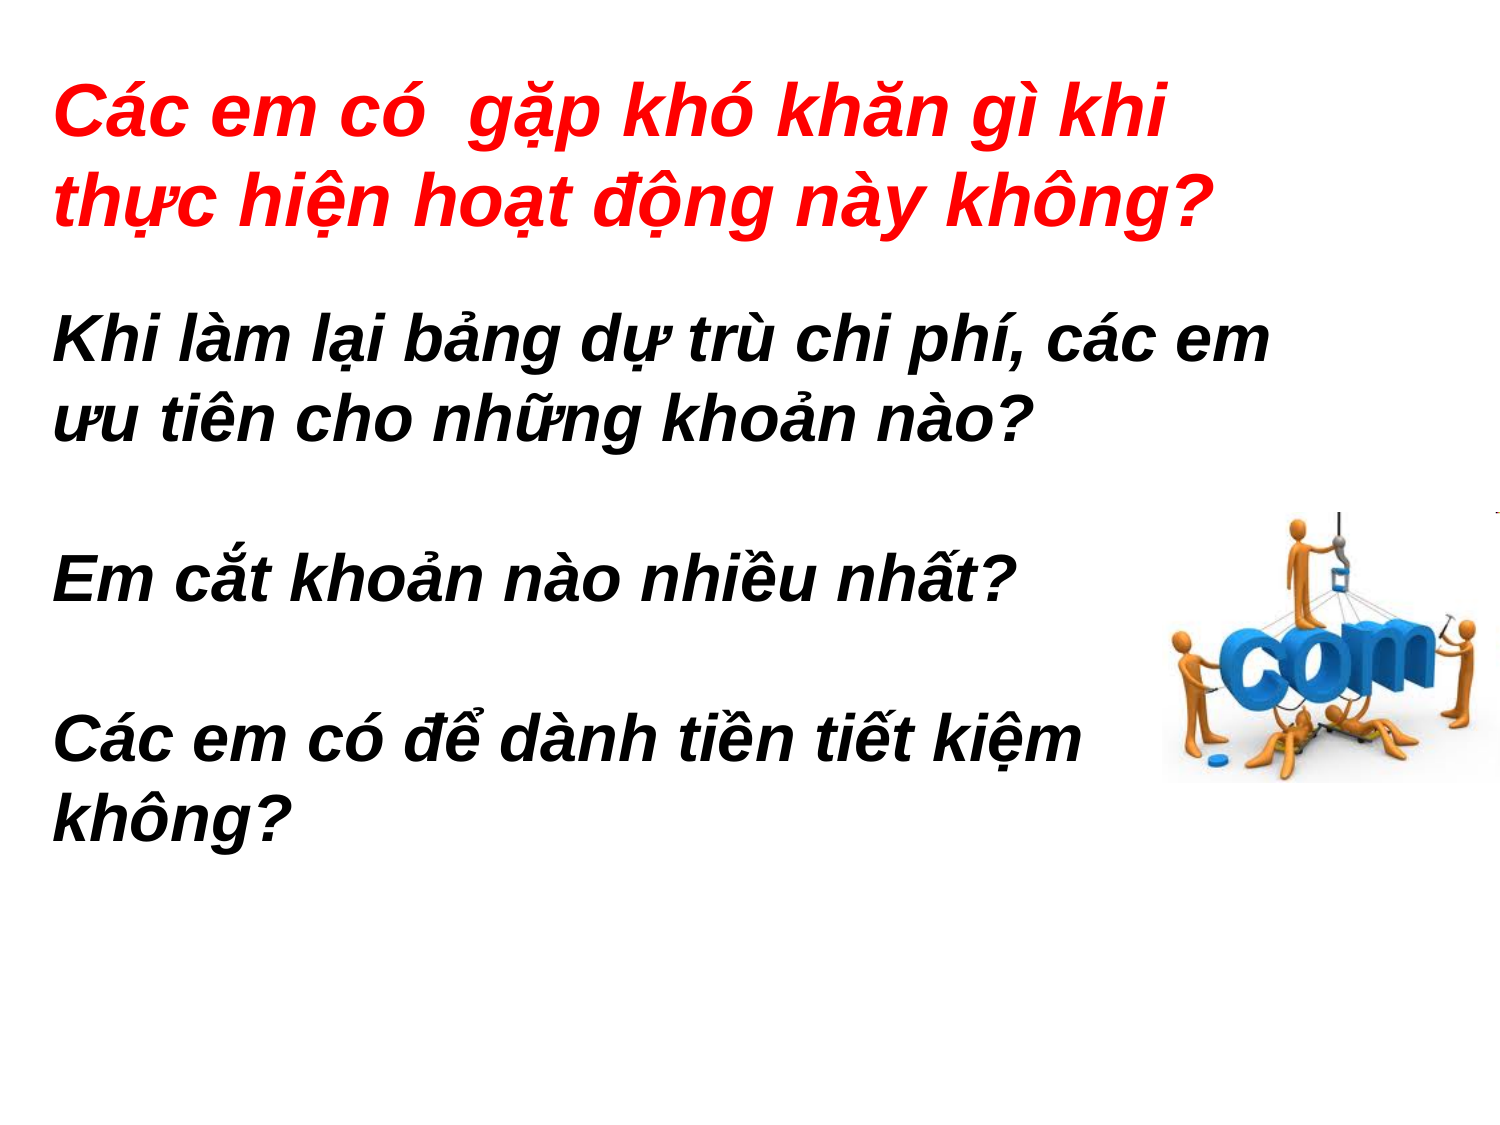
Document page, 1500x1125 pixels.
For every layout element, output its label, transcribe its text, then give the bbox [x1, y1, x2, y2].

text_box Khi làm lại bảng dự trù chi phí, các em ưu tiên cho những khoản nào? Em cắt khoản nào nhiều nhất? Các em có để dành tiền tiết kiệm không? [37, 287, 1350, 862]
text_box Các em có gặp khó khăn gì khi thực hiện hoạt động này không? [37, 0, 1288, 249]
picture [1162, 512, 1500, 783]
